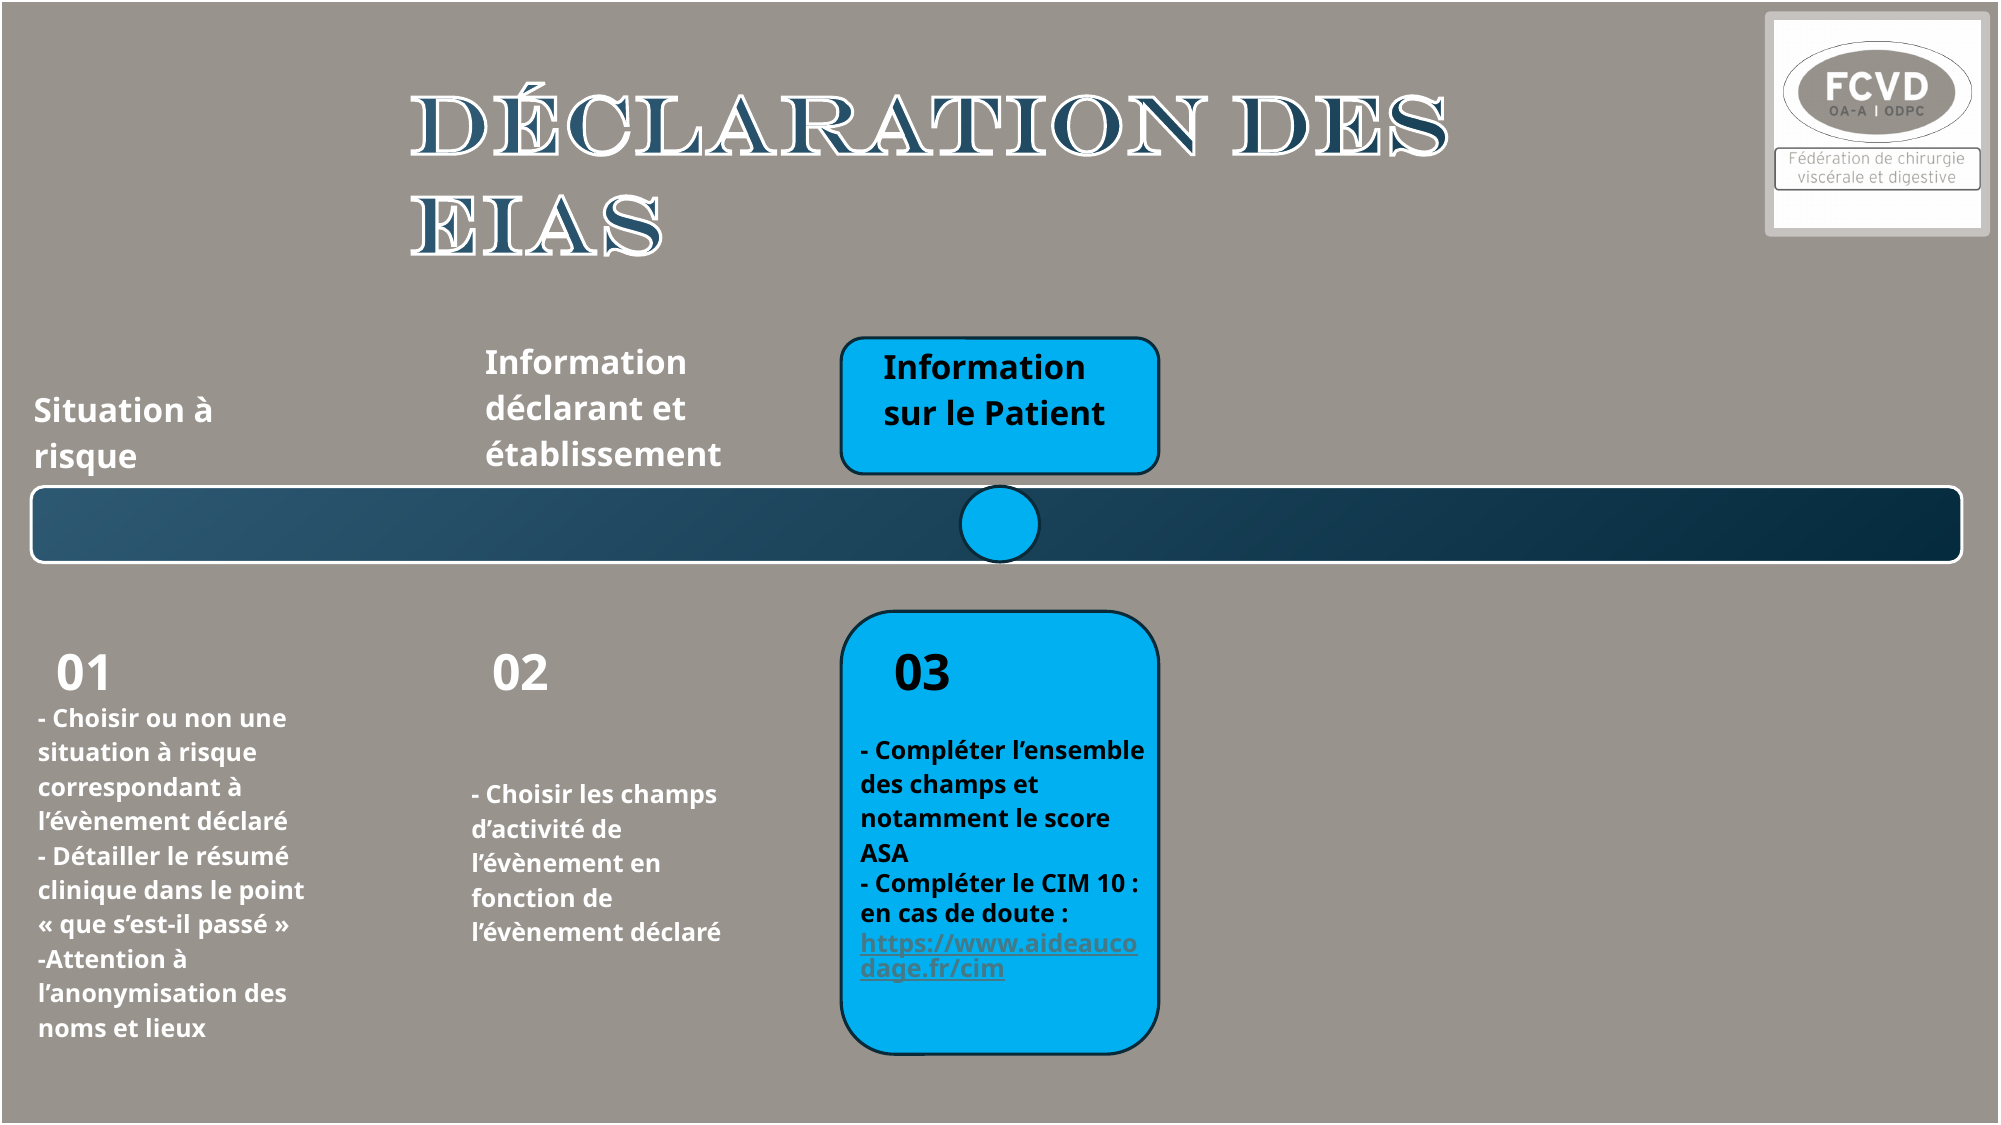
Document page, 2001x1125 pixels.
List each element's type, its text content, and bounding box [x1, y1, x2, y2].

text_box [824, 130, 850, 152]
text_box [1393, 135, 1404, 151]
text_box [421, 99, 435, 152]
text_box [1392, 102, 1445, 149]
text_box [444, 217, 453, 236]
text_box [1017, 99, 1035, 152]
text_box 02 [477, 633, 572, 709]
text_box [893, 99, 924, 152]
text_box [526, 117, 536, 136]
text_box [983, 99, 997, 116]
text_box [618, 100, 626, 118]
text_box 03 [879, 633, 974, 709]
text_box [533, 244, 545, 252]
text_box 01 [41, 633, 136, 709]
text_box [1362, 135, 1377, 152]
text_box [421, 199, 435, 252]
text_box [1348, 116, 1358, 136]
text_box - Compléter l’ensemble des champs et notamment le score ASA - Compléter le CIM 10 : en cas de doute : https://www.aideaucodage.fr/cim [845, 722, 1161, 969]
text_box [1055, 100, 1076, 151]
text_box [1243, 99, 1257, 152]
text_box Situation à risque [18, 376, 338, 483]
text_box [0, 0, 2000, 1125]
text_box [1138, 145, 1149, 152]
text_box [33, 489, 980, 560]
text_box [869, 144, 881, 152]
text_box [1139, 99, 1192, 151]
text_box [557, 199, 588, 252]
text_box [525, 85, 536, 91]
text_box [457, 236, 472, 252]
text_box [832, 99, 850, 124]
text_box [504, 99, 518, 152]
text_box [1096, 99, 1119, 151]
text_box [646, 99, 665, 152]
picture [1773, 20, 1982, 228]
text_box [958, 484, 1042, 564]
text_box [791, 99, 810, 152]
text_box [1326, 99, 1340, 152]
text_box [607, 202, 659, 249]
text_box [493, 199, 512, 252]
text_box - Choisir les champs d’activité de l’évènement en fonction de l’évènement déclaré [456, 767, 772, 954]
text_box [1284, 101, 1306, 151]
text_box - Choisir ou non une situation à risque correspondant à l’évènement déclaré - Détailler le résumé clinique dans le point « que s’est-il passé » -Attention à l’anonymisation des noms et lieux [23, 690, 339, 1085]
text_box [839, 336, 1161, 476]
text_box [540, 136, 555, 152]
text_box [571, 100, 589, 150]
text_box Information sur le Patient [868, 332, 1122, 440]
text_box [839, 609, 1161, 1056]
text_box [935, 99, 949, 117]
text_box [713, 144, 724, 152]
text_box [607, 235, 618, 251]
text_box [1019, 489, 1960, 560]
text_box [957, 99, 976, 152]
text_box Information déclarant et établissement [470, 327, 761, 481]
text_box [541, 99, 553, 112]
text_box [737, 99, 767, 152]
text_box [1185, 99, 1199, 108]
text_box [458, 199, 471, 214]
text_box [1363, 99, 1375, 112]
text_box [462, 101, 484, 151]
text_box [684, 135, 698, 152]
